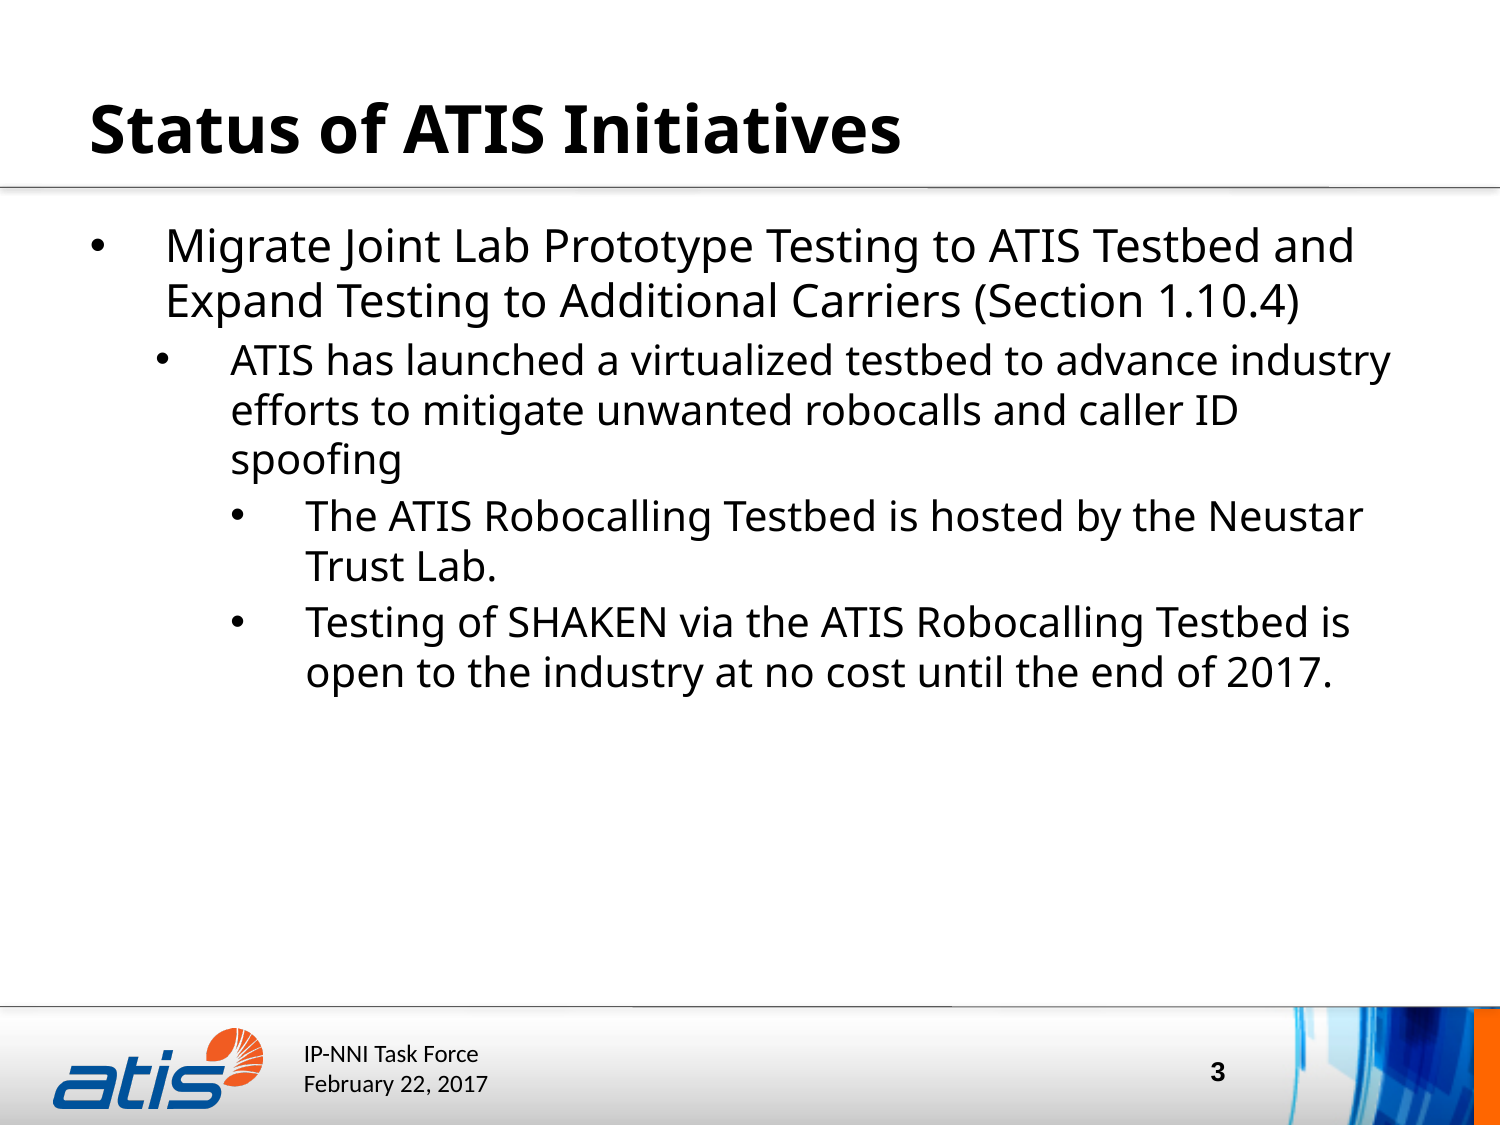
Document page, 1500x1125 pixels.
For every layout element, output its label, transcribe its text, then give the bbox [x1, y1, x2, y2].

list Migrate Joint Lab Prototype Testing to ATIS Testbed and Expand Testing to Additional Carriers (Section 1.10.4) ATIS has launched a virtualized testbed to advance industry efforts to mitigate unwanted robocalls and caller ID spoofing The ATIS Robocalling Testbed is hosted by the Neustar Trust Lab. Testing of SHAKEN via the ATIS Robocalling Testbed is open to the industry at no cost until the end of 2017. [75, 217, 1425, 1074]
title Status of ATIS Initiatives [75, 21, 1425, 175]
slide_number 3 [1172, 1040, 1265, 1101]
picture [0, 1008, 1474, 1125]
